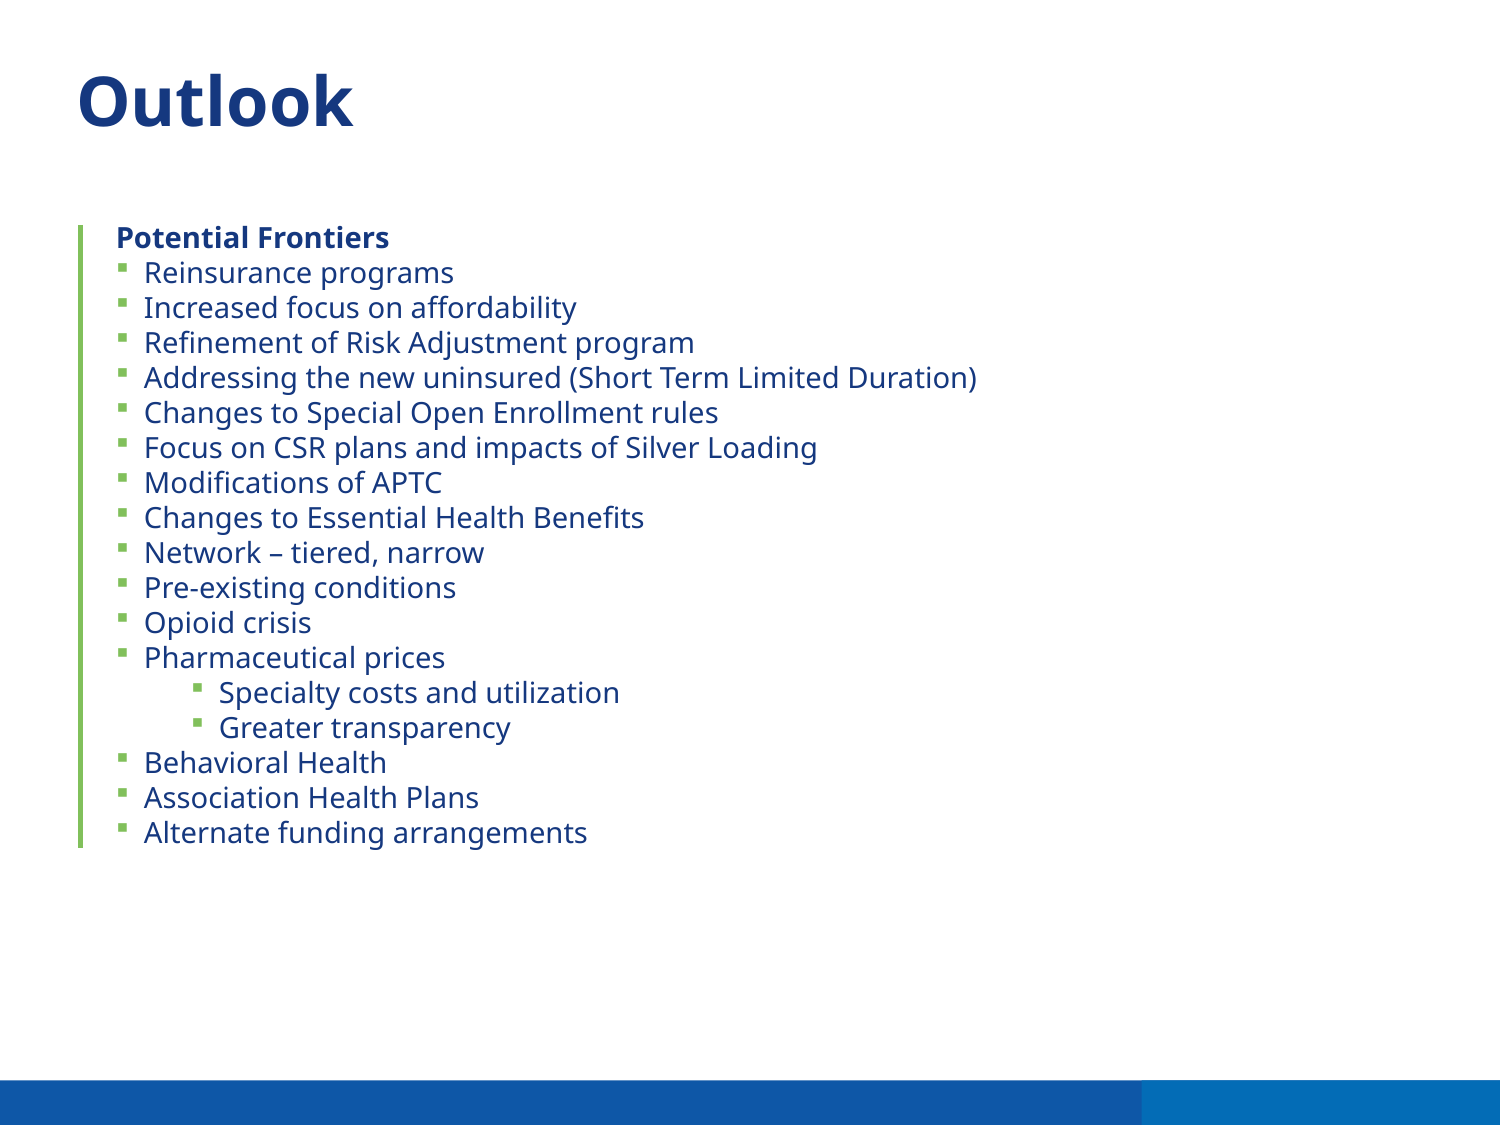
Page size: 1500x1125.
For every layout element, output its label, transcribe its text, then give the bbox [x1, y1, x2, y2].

text_box Outlook [61, 59, 1439, 158]
text_box Potential Frontiers Reinsurance programs Increased focus on affordability Refinement of Risk Adjustment program Addressing the new uninsured (Short Term Limited Duration) Changes to Special Open Enrollment rules Focus on CSR plans and impacts of Silver Loading Modifications of APTC Changes to Essential Health Benefits Network – tiered, narrow Pre-existing conditions Opioid crisis Pharmaceutical prices Specialty costs and utilization Greater transparency Behavioral Health Association Health Plans Alternate funding arrangements [101, 212, 1479, 927]
